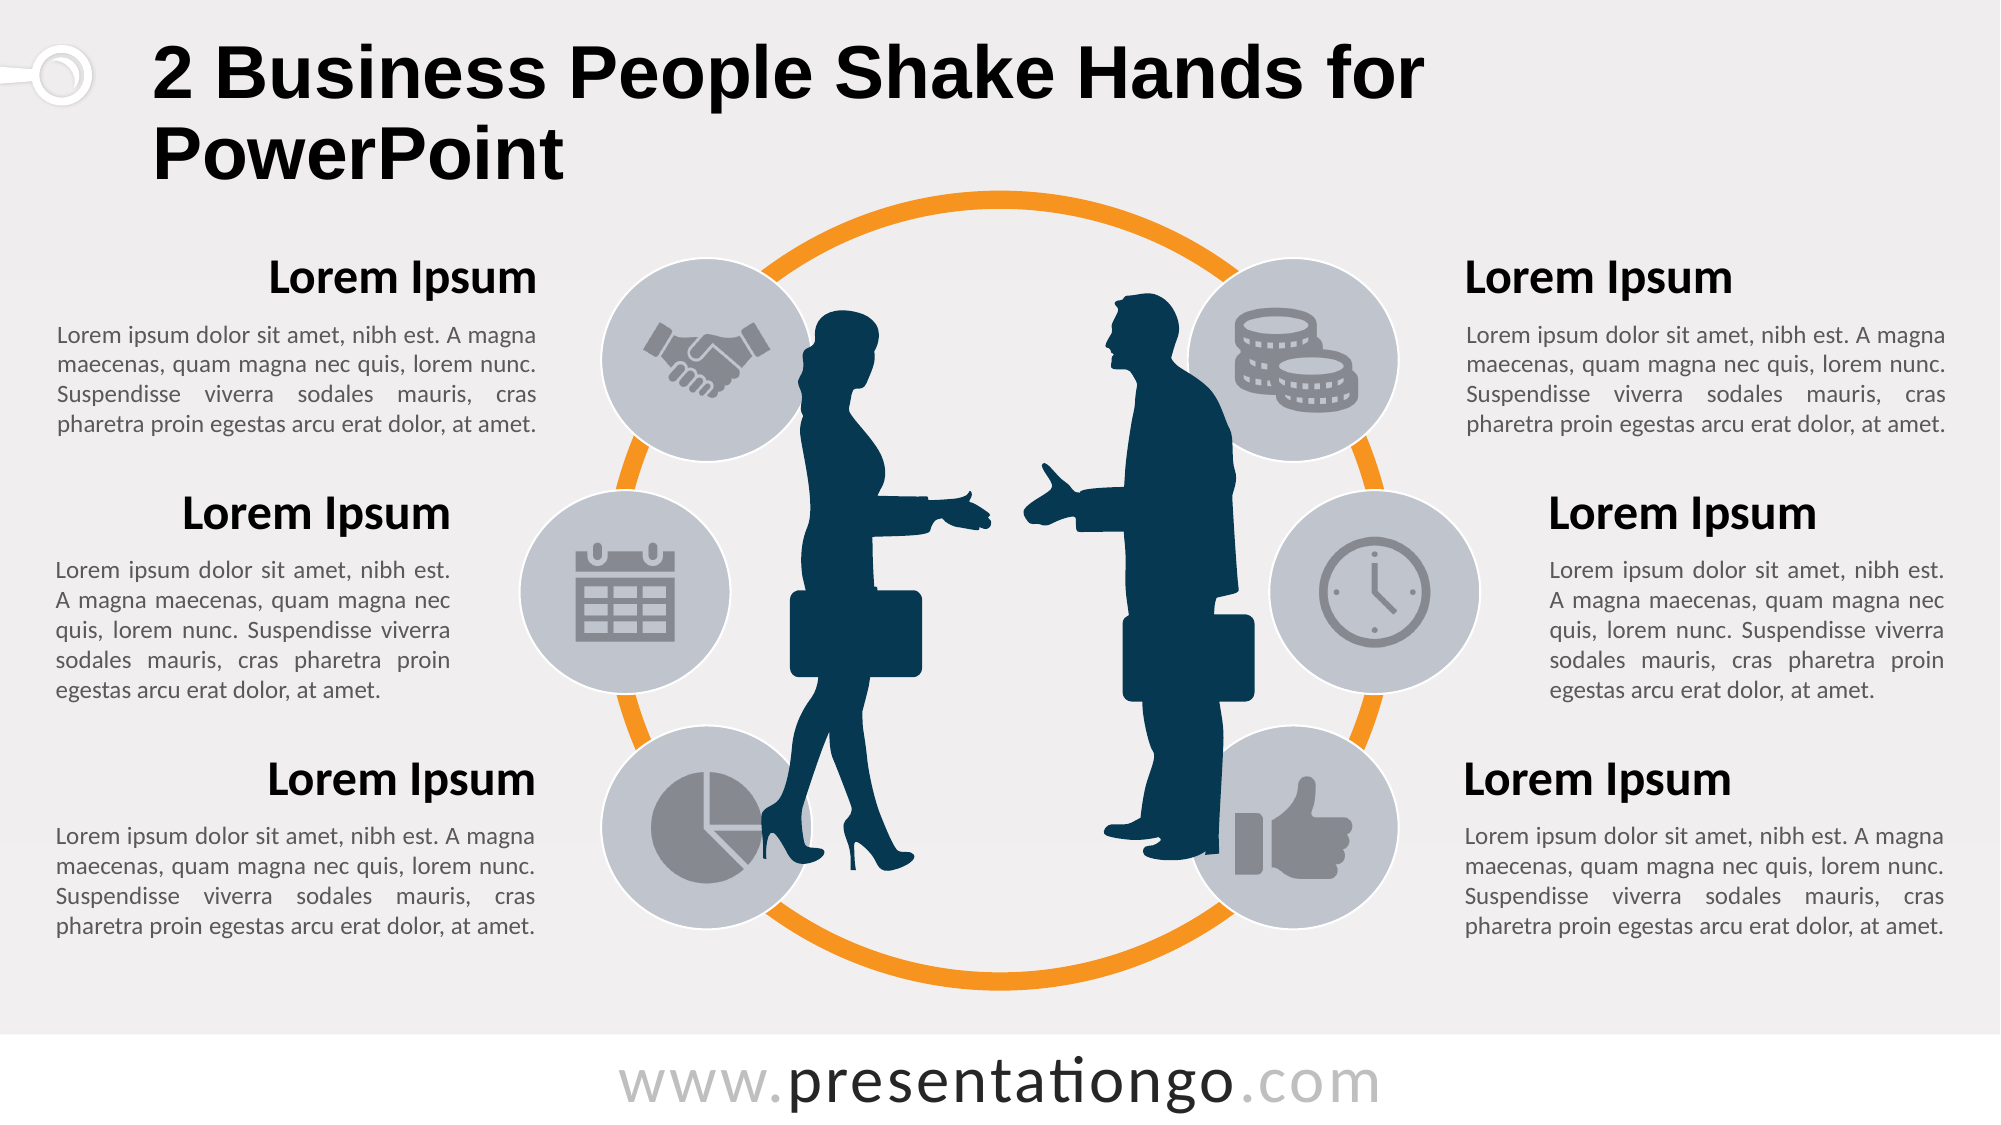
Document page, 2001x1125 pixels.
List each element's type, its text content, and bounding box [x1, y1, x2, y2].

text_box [54, 736, 519, 949]
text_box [519, 190, 1481, 991]
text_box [55, 235, 519, 447]
title 2 Business People Shake Hands for PowerPoint [137, 26, 1863, 148]
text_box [1548, 470, 1946, 713]
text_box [1481, 235, 1947, 447]
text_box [1481, 736, 1946, 949]
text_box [54, 470, 452, 713]
